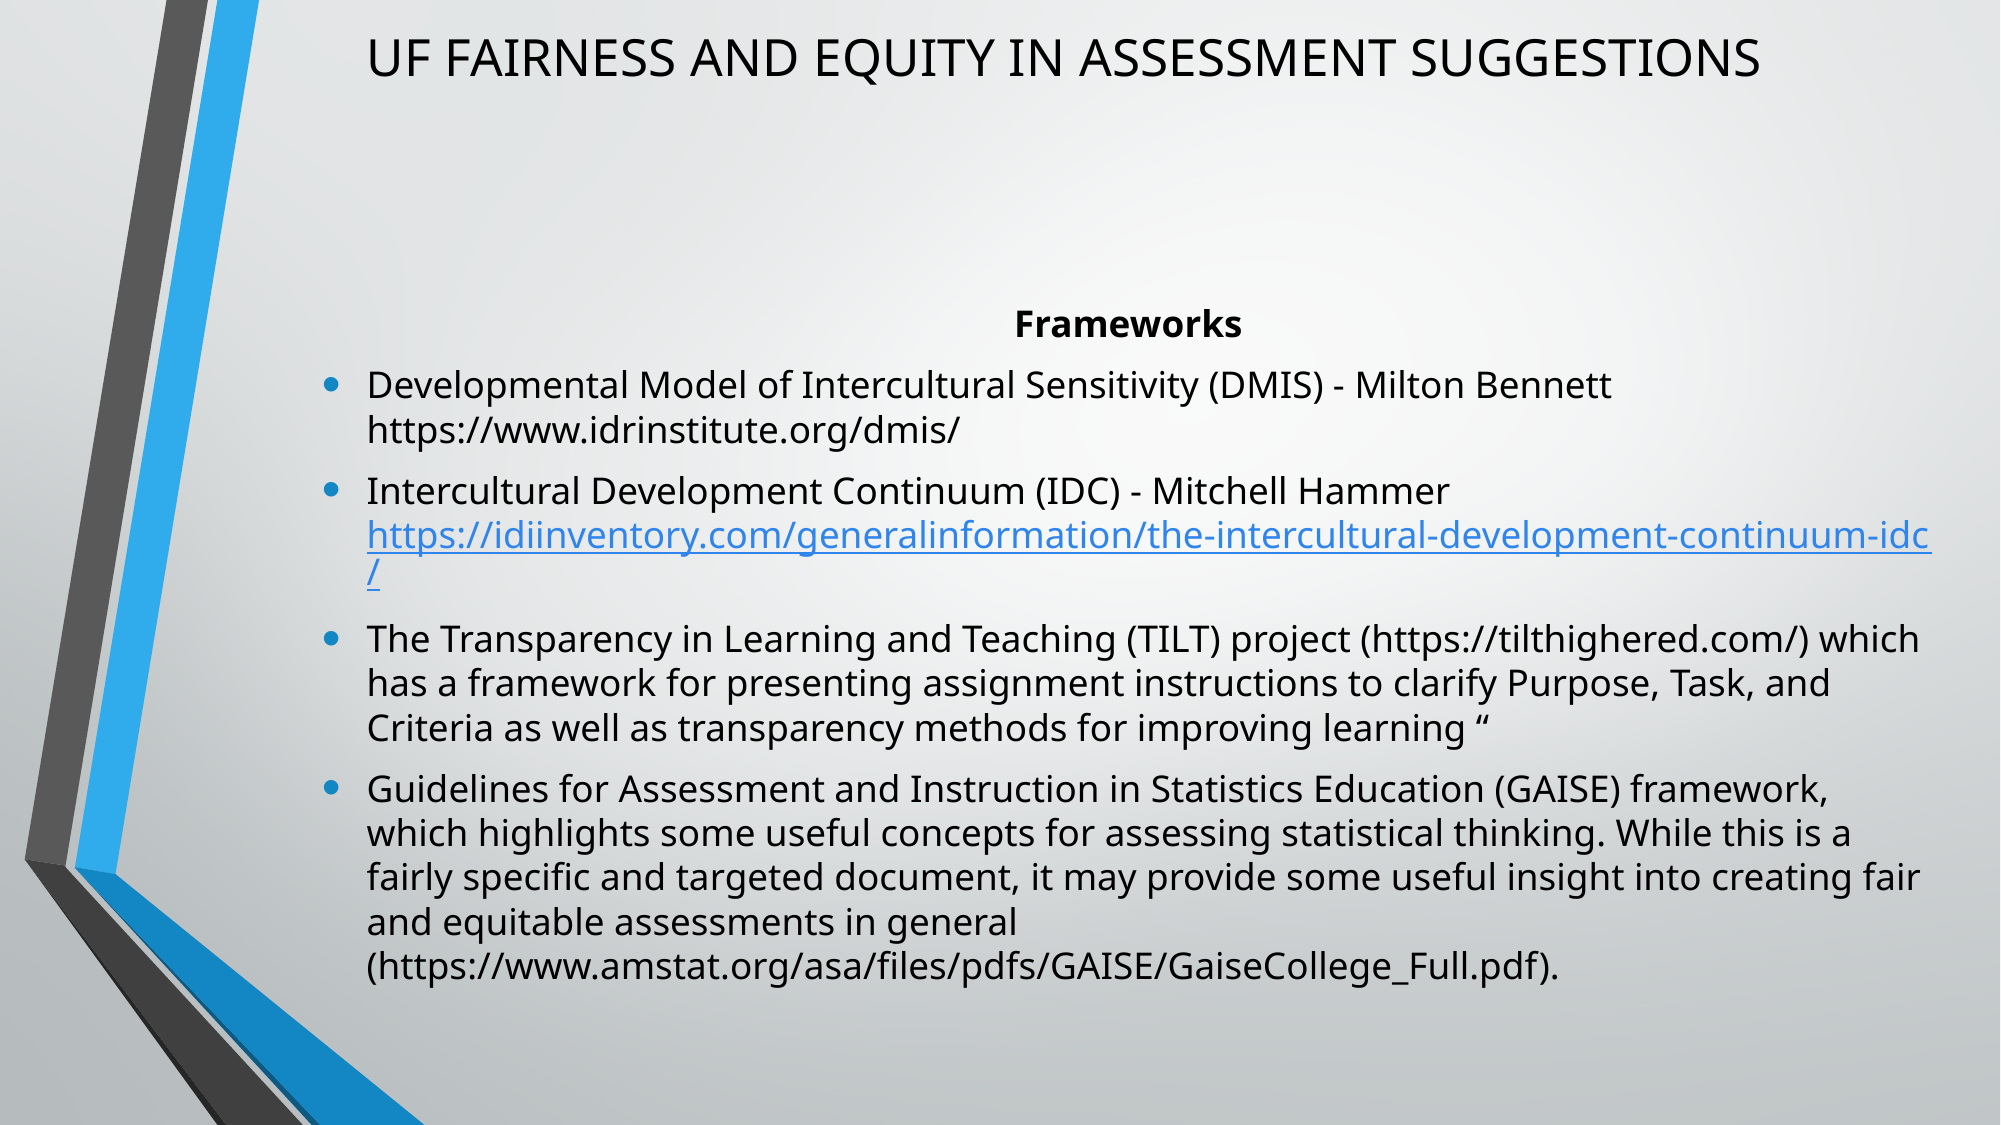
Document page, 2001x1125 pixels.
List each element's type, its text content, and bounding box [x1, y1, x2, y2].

title UF FAIRNESS AND EQUITY IN ASSESSMENT SUGGESTIONS [243, 0, 1887, 113]
list Frameworks Developmental Model of Intercultural Sensitivity (DMIS) - Milton Bennett https://www.idrinstitute.org/dmis/ Intercultural Development Continuum (IDC) - Mitchell Hammer https://idiinventory.com/generalinformation/the-intercultural-development-continuum-idc/ The Transparency in Learning and Teaching (TILT) project (https://tilthighered.com/) which has a framework for presenting assignment instructions to clarify Purpose, Task, and Criteria as well as transparency methods for improving learning “ Guidelines for Assessment and Instruction in Statistics Education (GAISE) framework, which highlights some useful concepts for assessing statistical thinking. While this is a fairly specific and targeted document, it may provide some useful insight into creating fair and equitable assessments in general (https://www.amstat.org/asa/files/pdfs/GAISE/GaiseCollege_Full.pdf). [306, 232, 1951, 961]
